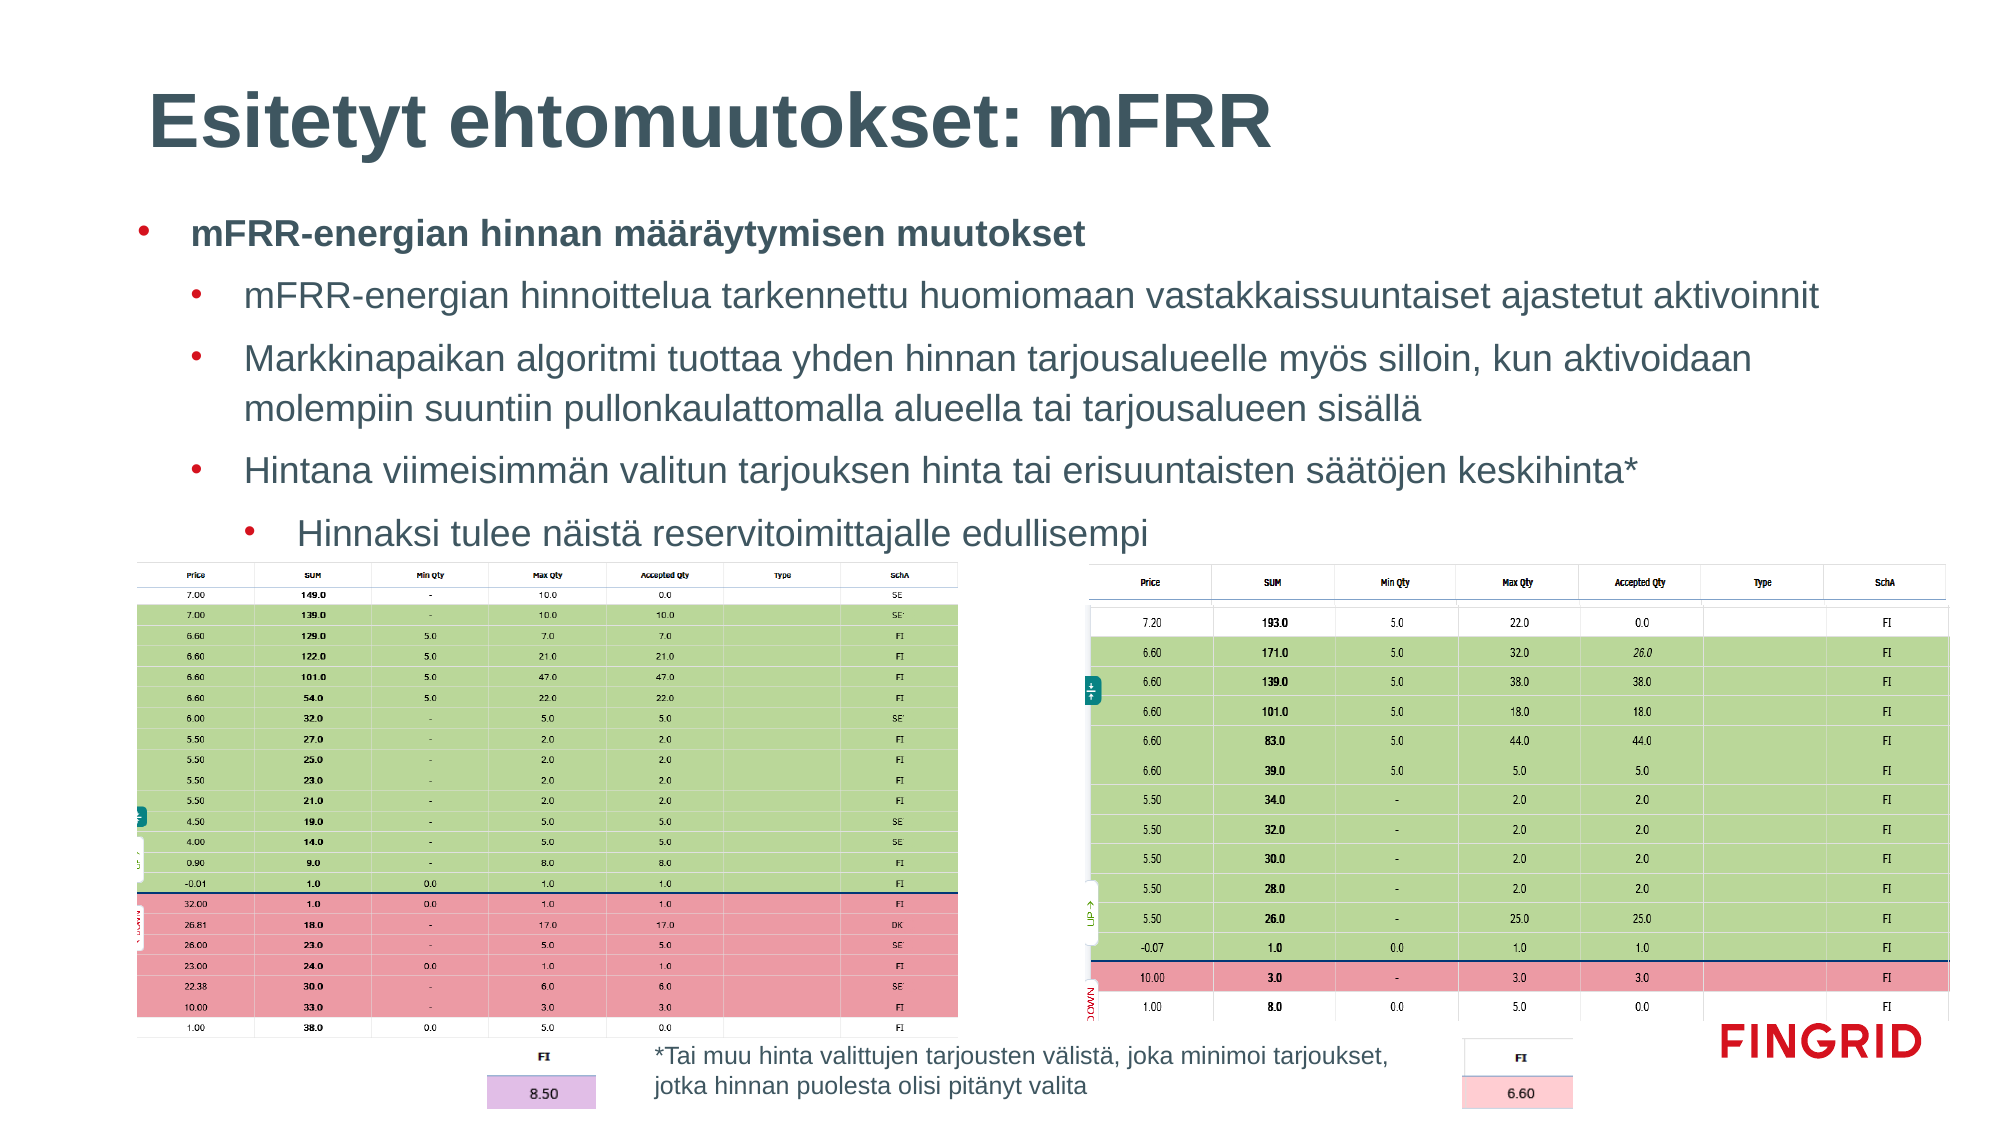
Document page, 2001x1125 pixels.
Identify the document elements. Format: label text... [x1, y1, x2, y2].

text_box *Tai muu hinta valittujen tarjousten välistä, joka minimoi tarjoukset, jotka hinnan puolesta olisi pitänyt valita [639, 1032, 1444, 1107]
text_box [1085, 563, 1950, 1021]
picture [137, 562, 959, 1109]
title Esitetyt ehtomuutokset: mFRR [149, 25, 1874, 208]
picture [1462, 1037, 1573, 1109]
list mFRR-energian hinnan määräytymisen muutokset mFRR-energian hinnoittelua tarkennettu huomiomaan vastakkaissuuntaiset ajastetut aktivoinnit Markkinapaikan algoritmi tuottaa yhden hinnan tarjousalueelle myös silloin, kun aktivoidaan molempiin suuntiin pullonkaulattomalla alueella tai tarjousalueen sisällä Hintana viimeisimmän valitun tarjouksen hinta tai erisuuntaisten säätöjen keskihinta* Hinnaksi tulee näistä reservitoimittajalle edullisempi [137, 208, 1886, 894]
